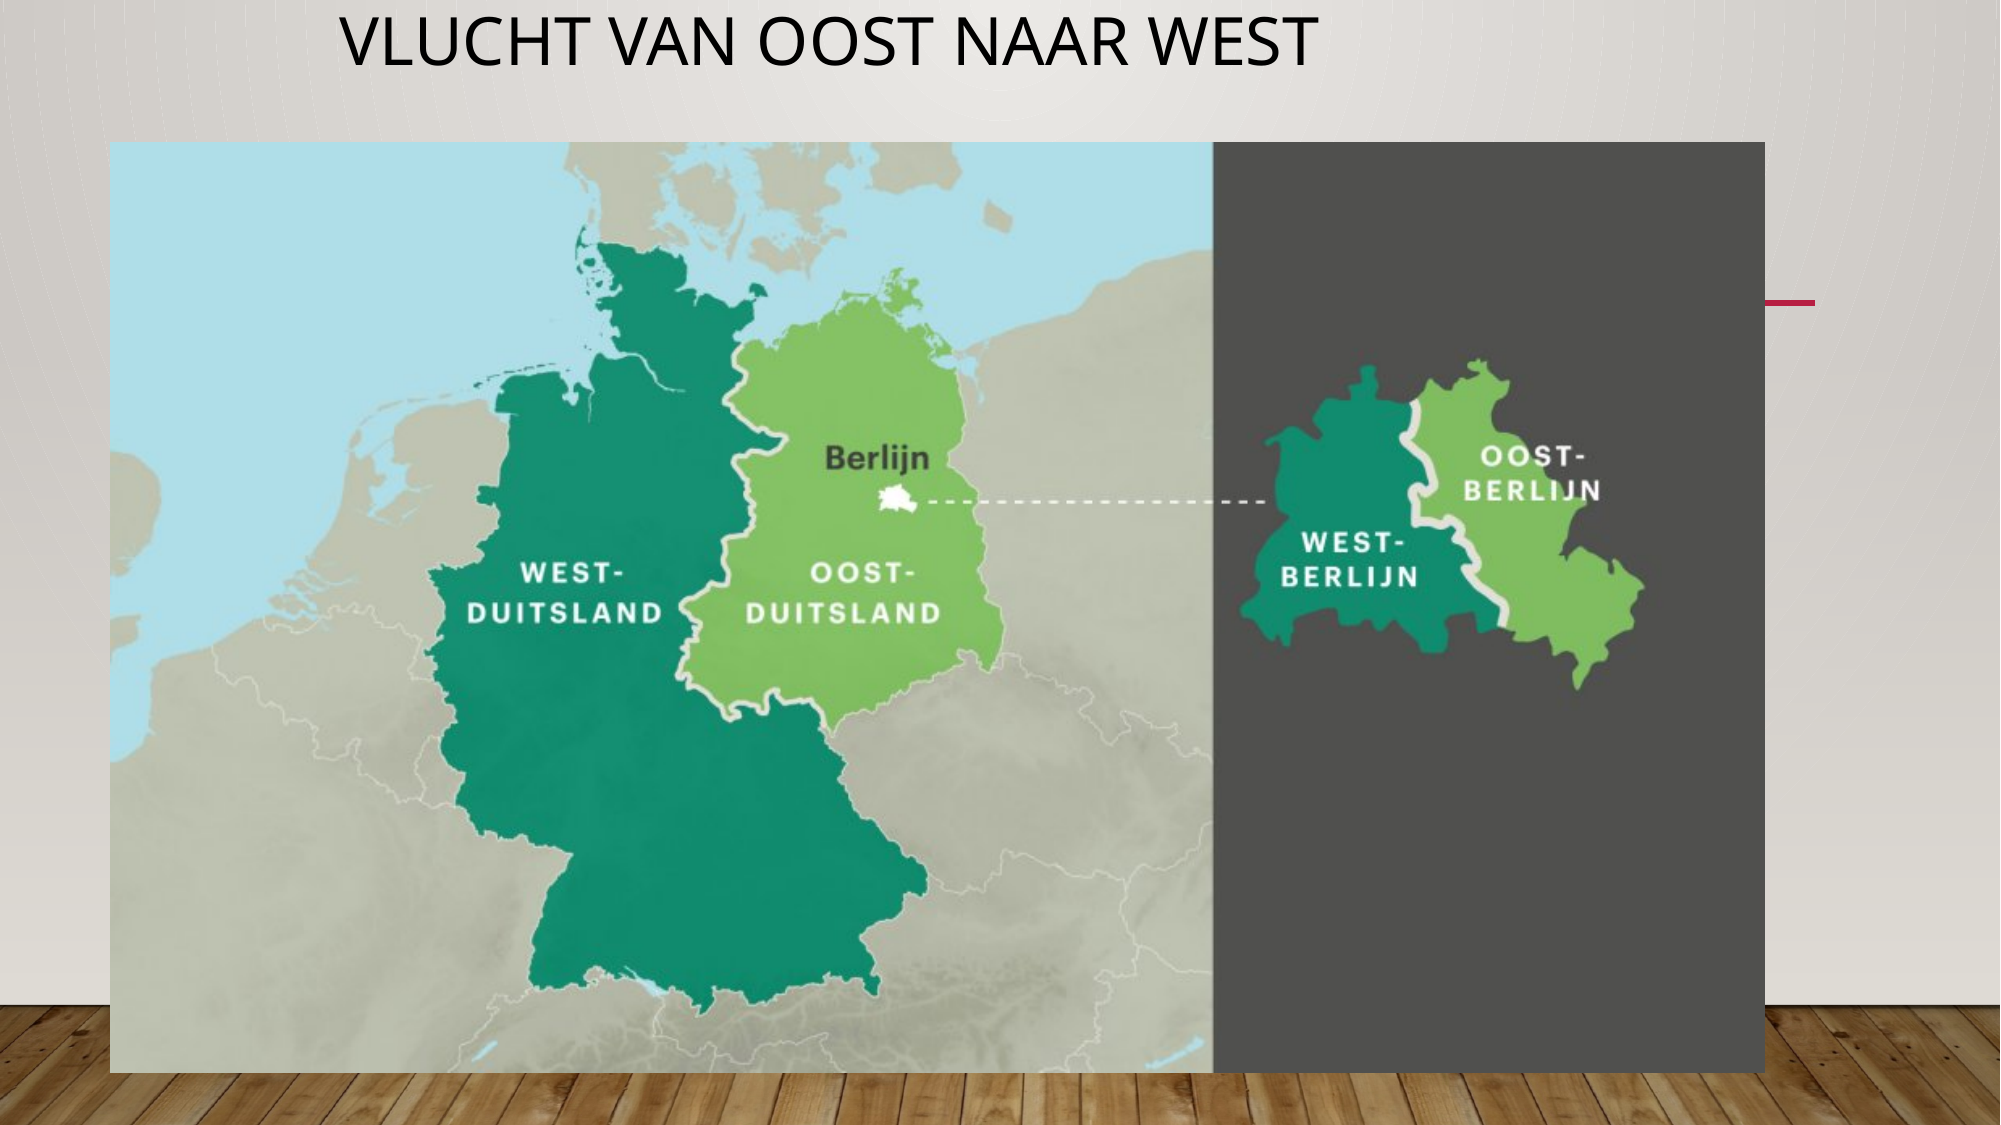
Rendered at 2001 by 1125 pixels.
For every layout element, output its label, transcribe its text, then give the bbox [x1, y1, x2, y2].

title Vlucht van oost naar west [324, 0, 1675, 141]
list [110, 141, 1765, 1073]
picture [0, 1005, 2000, 1125]
